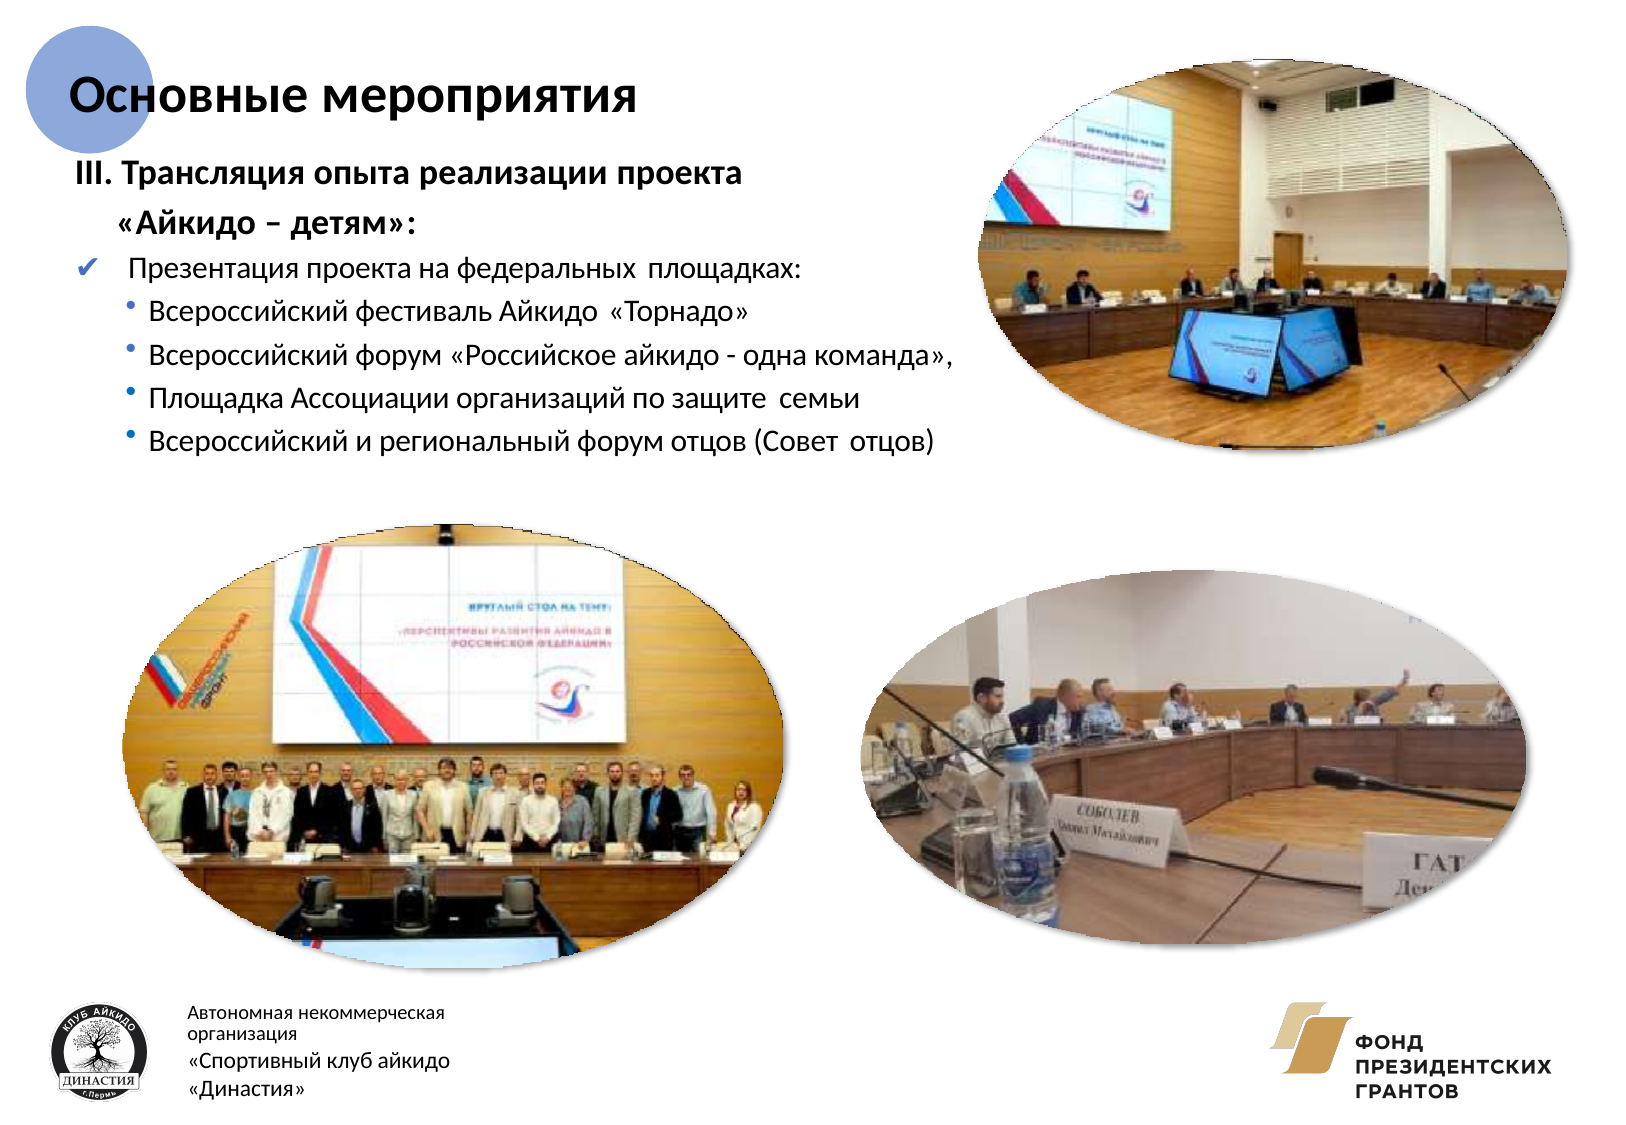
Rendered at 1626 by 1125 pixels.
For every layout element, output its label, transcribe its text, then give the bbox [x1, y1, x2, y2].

text_box Основные мероприятия [65, 63, 641, 125]
text_box [860, 569, 1526, 944]
picture [1262, 999, 1554, 1100]
text_box Трансляция опыта реализации проекта «Айкидо – детям»: ✔ Презентация проекта на федеральных площадках: Всероссийский фестиваль Айкидо «Торнадо» Всероссийский форум «Российское айкидо - одна команда», Площадка Ассоциации организаций по защите семьи Всероссийский и региональный форум отцов (Совет отцов) [72, 139, 972, 458]
text_box [859, 567, 1537, 955]
text_box [122, 523, 784, 968]
text_box [978, 58, 1567, 450]
text_box [976, 56, 1578, 460]
text_box [120, 521, 794, 979]
text_box Автономная некоммерческая организация «Спортивный клуб айкидо «Династия» [185, 1002, 553, 1102]
text_box [49, 1002, 149, 1102]
text_box [25, 25, 148, 152]
